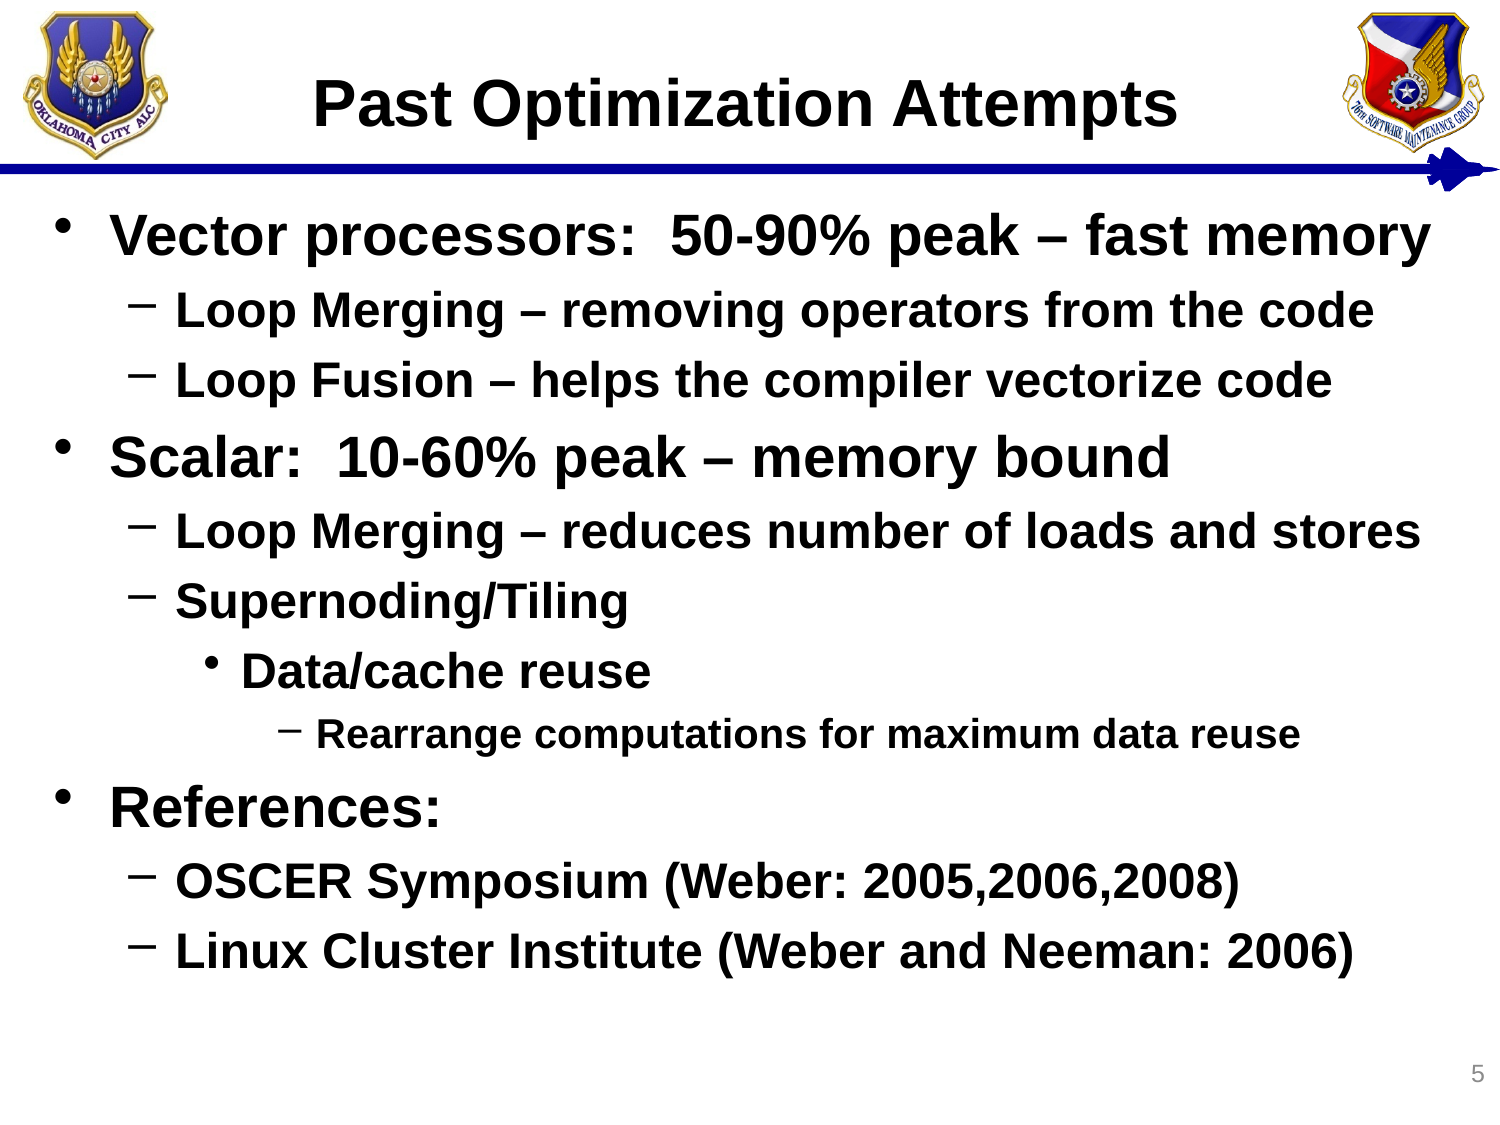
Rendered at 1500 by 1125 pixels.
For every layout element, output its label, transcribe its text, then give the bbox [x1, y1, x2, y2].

slide_number 5 [1149, 1042, 1500, 1103]
title Past Optimization Attempts [155, 31, 1338, 169]
picture [23, 11, 168, 160]
picture [1341, 11, 1486, 155]
list Vector processors: 50-90% peak – fast memory Loop Merging – removing operators from the code Loop Fusion – helps the compiler vectorize code Scalar: 10-60% peak – memory bound Loop Merging – reduces number of loads and stores Supernoding/Tiling Data/cache reuse Rearrange computations for maximum data reuse References: OSCER Symposium (Weber: 2005,2006,2008) Linux Cluster Institute (Weber and Neeman: 2006) [38, 189, 1469, 1082]
